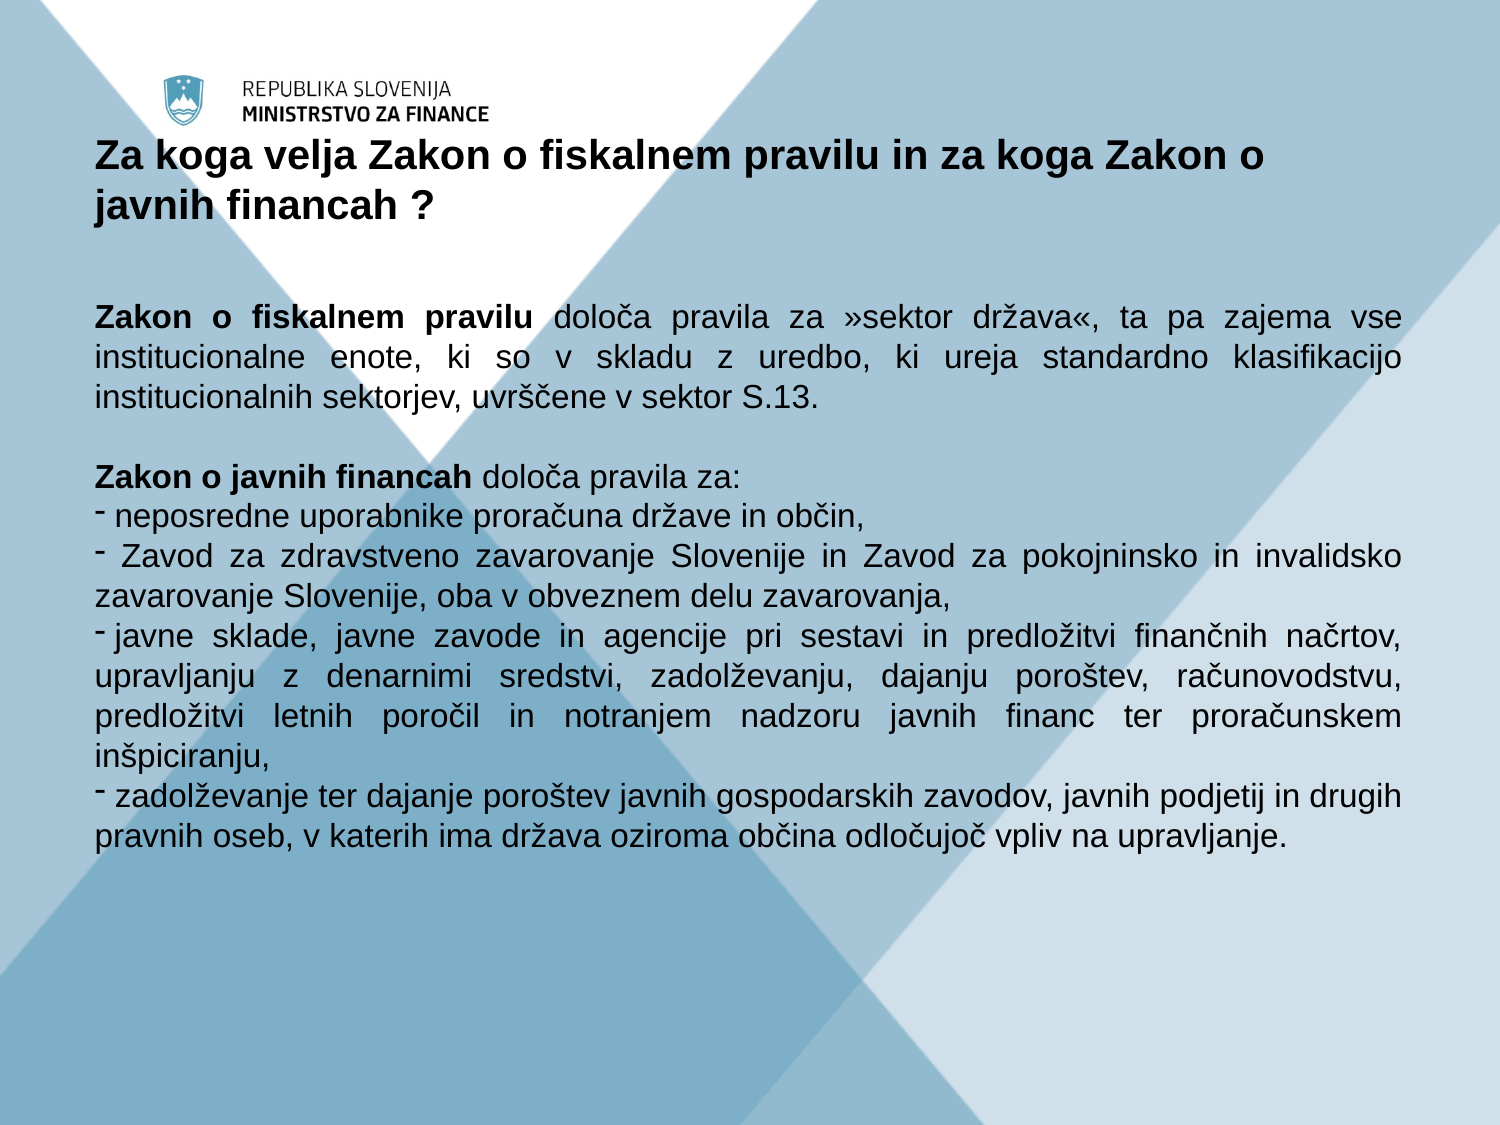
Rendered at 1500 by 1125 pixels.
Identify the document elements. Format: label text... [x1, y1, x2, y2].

title Za koga velja Zakon o fiskalnem pravilu in za koga Zakon o javnih financah ? [94, 127, 1335, 241]
subtitle Zakon o fiskalnem pravilu določa pravila za »sektor država«, ta pa zajema vse institucionalne enote, ki so v skladu z uredbo, ki ureja standardno klasifikacijo institucionalnih sektorjev, uvrščene v sektor S.13. Zakon o javnih financah določa pravila za: neposredne uporabnike proračuna države in občin, Zavod za zdravstveno zavarovanje Slovenije in Zavod za pokojninsko in invalidsko zavarovanje Slovenije, oba v obveznem delu zavarovanja, javne sklade, javne zavode in agencije pri sestavi in predložitvi finančnih načrtov, upravljanju z denarnimi sredstvi, zadolževanju, dajanju poroštev, računovodstvu, predložitvi letnih poročil in notranjem nadzoru javnih financ ter proračunskem inšpiciranju, zadolževanje ter dajanje poroštev javnih gospodarskih zavodov, javnih podjetij in drugih pravnih oseb, v katerih ima država oziroma občina odločujoč vpliv na upravljanje. [94, 260, 1405, 1017]
picture [0, 0, 1500, 1125]
